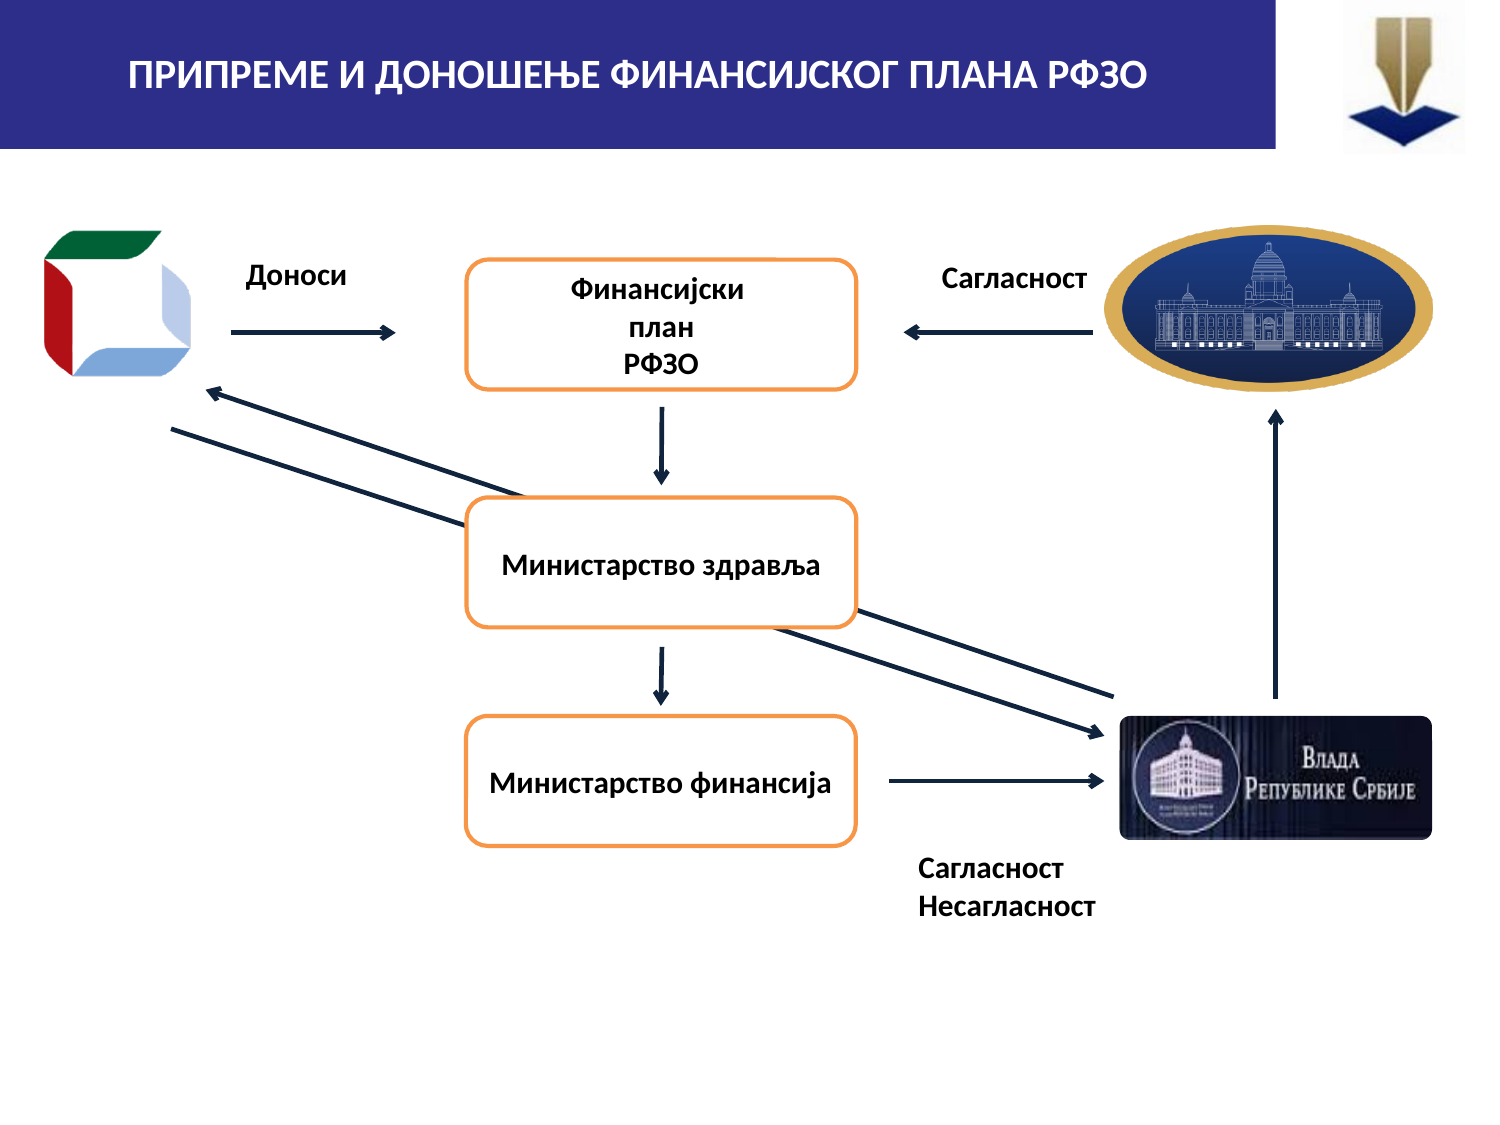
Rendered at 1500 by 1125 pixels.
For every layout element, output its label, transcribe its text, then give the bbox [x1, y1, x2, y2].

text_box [205, 389, 1114, 698]
text_box Сагласност Несагласност [903, 840, 1223, 930]
text_box ПРИПРЕМЕ И ДОНОШЕЊЕ ФИНАНСИЈСКОГ ПЛАНА РФЗО [0, 0, 1276, 149]
picture [1119, 715, 1433, 841]
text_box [170, 428, 1105, 737]
text_box Министарство финансија [463, 744, 858, 849]
table_header [657, 651, 665, 709]
text_box Финансијски план РФЗО [464, 257, 859, 388]
picture [1104, 224, 1433, 393]
picture [1342, 0, 1465, 154]
picture [27, 214, 206, 393]
text_box Сагласност [927, 250, 1099, 303]
text_box Доноси [231, 247, 420, 300]
